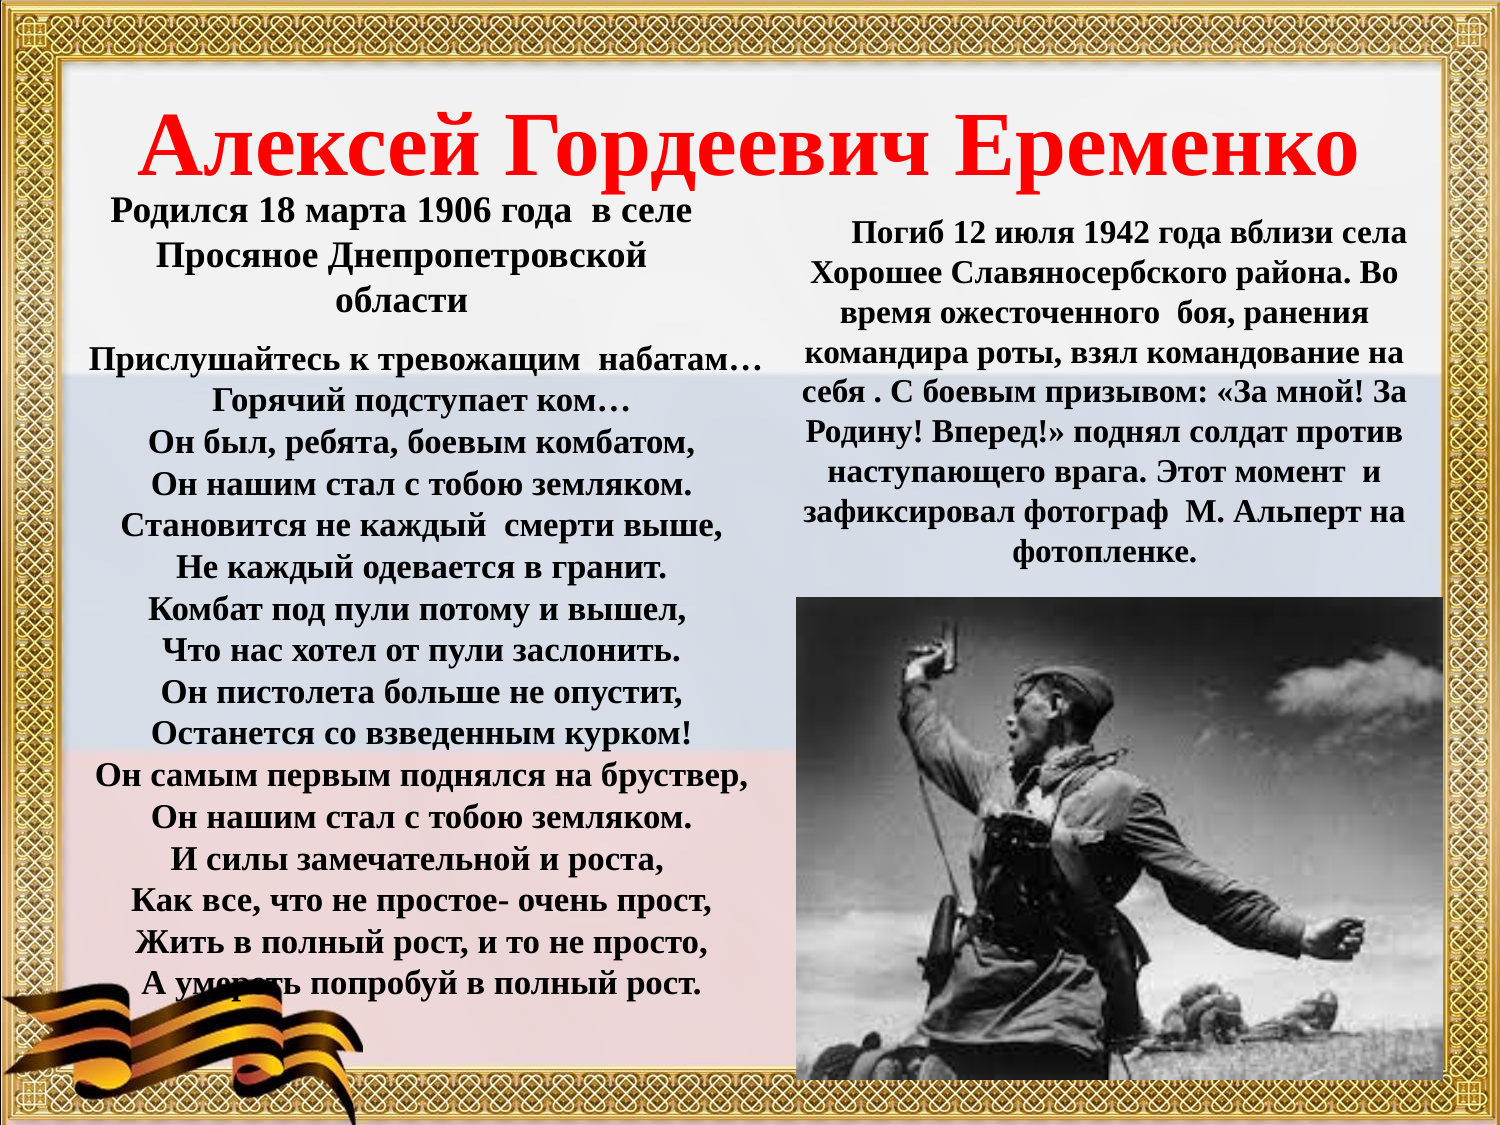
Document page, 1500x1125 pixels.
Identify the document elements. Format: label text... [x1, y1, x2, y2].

picture [0, 0, 1500, 1125]
list Погиб 12 июля 1942 года вблизи села Хорошее Славяносербского района. Во время ожесточенного боя, ранения командира роты, взял командование на себя . С боевым призывом: «За мной! За Родину! Вперед!» поднял солдат против наступающего врага. Этот момент и зафиксировал фотограф М. Альперт на фотопленке. [773, 246, 1437, 577]
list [796, 597, 1444, 1080]
list Родился 18 марта 1906 года в селе Просяное Днепропетровской области [70, 222, 734, 328]
title Алексей Гордеевич Еременко [75, 45, 1425, 233]
list Прислушайтесь к тревожащим набатам… Горячий подступает ком… Он был, ребята, боевым комбатом, Он нашим стал с тобою земляком. Становится не каждый смерти выше, Не каждый одевается в гранит. Комбат под пули потому и вышел, Что нас хотел от пули заслонить. Он пистолета больше не опустит, Останется со взведенным курком! Он самым первым поднялся на бруствер, Он нашим стал с тобою земляком. И силы замечательной и роста, Как все, что не простое- очень прост, Жить в полный рост, и то не просто, А умереть попробуй в полный рост. [35, 328, 809, 1014]
